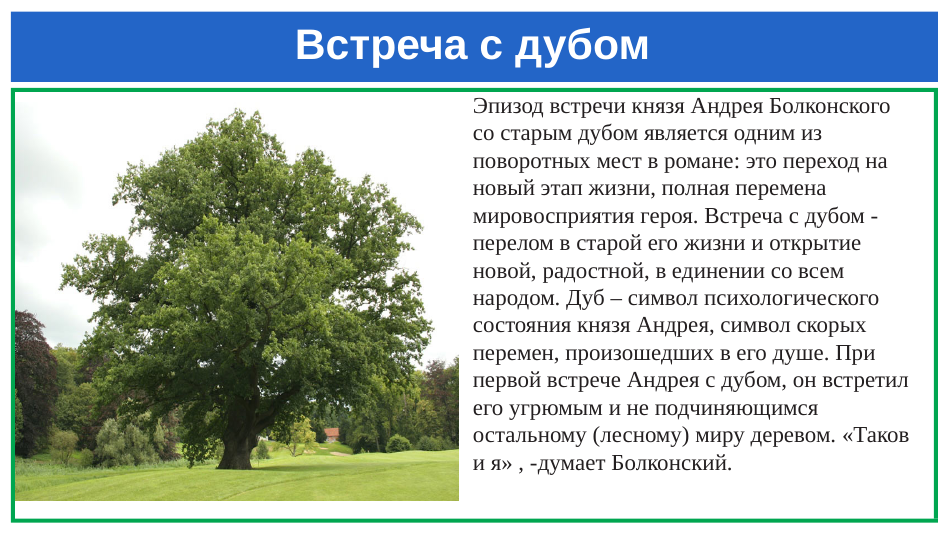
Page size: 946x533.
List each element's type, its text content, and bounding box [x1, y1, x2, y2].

list Эпизод встречи князя Андрея Болконского со старым дубом является одним из поворотных мест в романе: это переход на новый этап жизни, полная перемена мировосприятия героя. Встреча с дубом - перелом в старой его жизни и открытие новой, радостной, в единении со всем народом. Дуб – символ психологического состояния князя Андрея, символ скорых перемен, произошедших в его душе. При первой встрече Андрея с дубом, он встретил его угрюмым и не подчиняющимся остальному (лесному) миру деревом. «Таков и я» , -думает Болконский. [472, 90, 919, 510]
title Встреча с дубом [49, 16, 897, 69]
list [15, 101, 460, 501]
